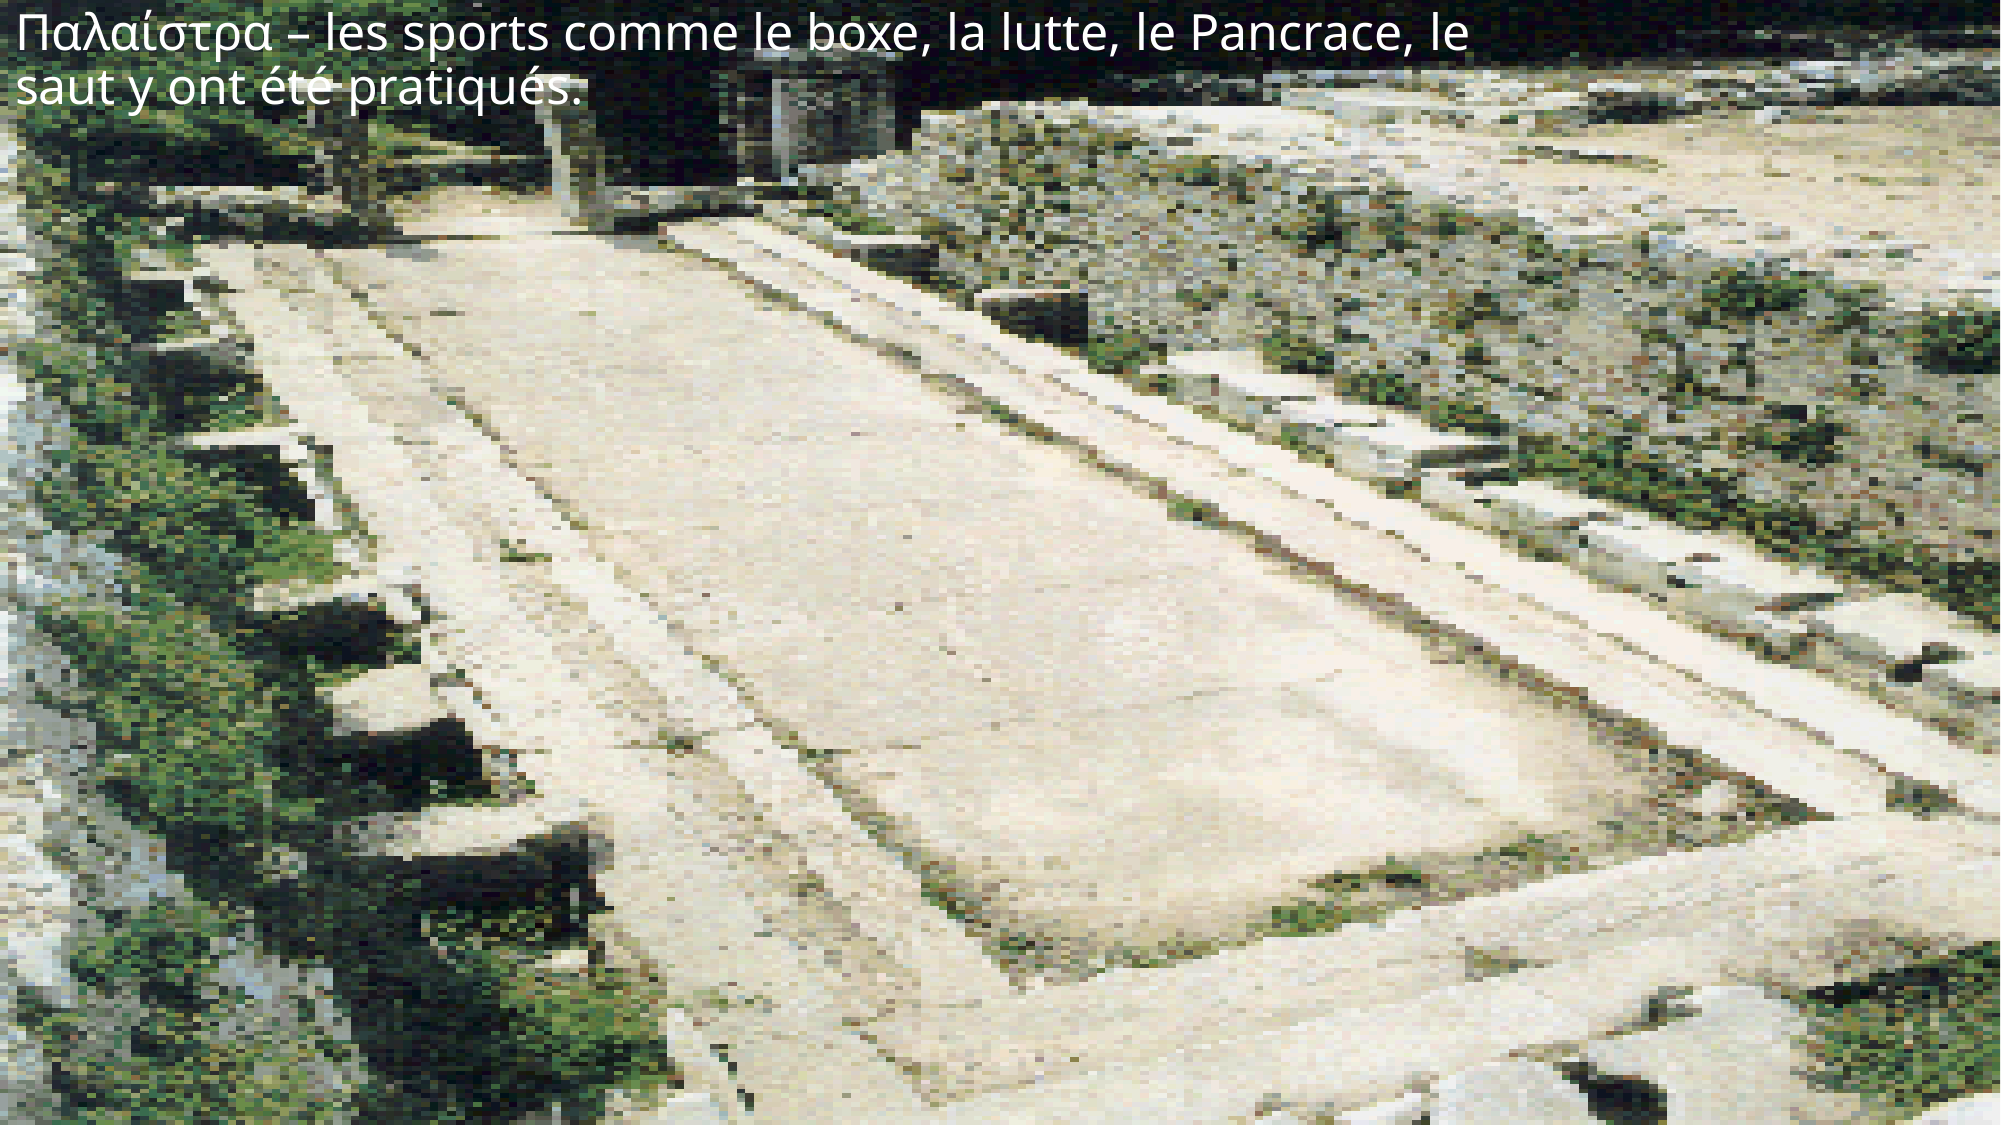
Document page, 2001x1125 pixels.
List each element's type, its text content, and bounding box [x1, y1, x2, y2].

list Παλαίστρα – les sports comme le boxe, la lutte, le Pancrace, le saut y ont été pratiqués. [0, 0, 1578, 591]
picture [0, 0, 2001, 1125]
